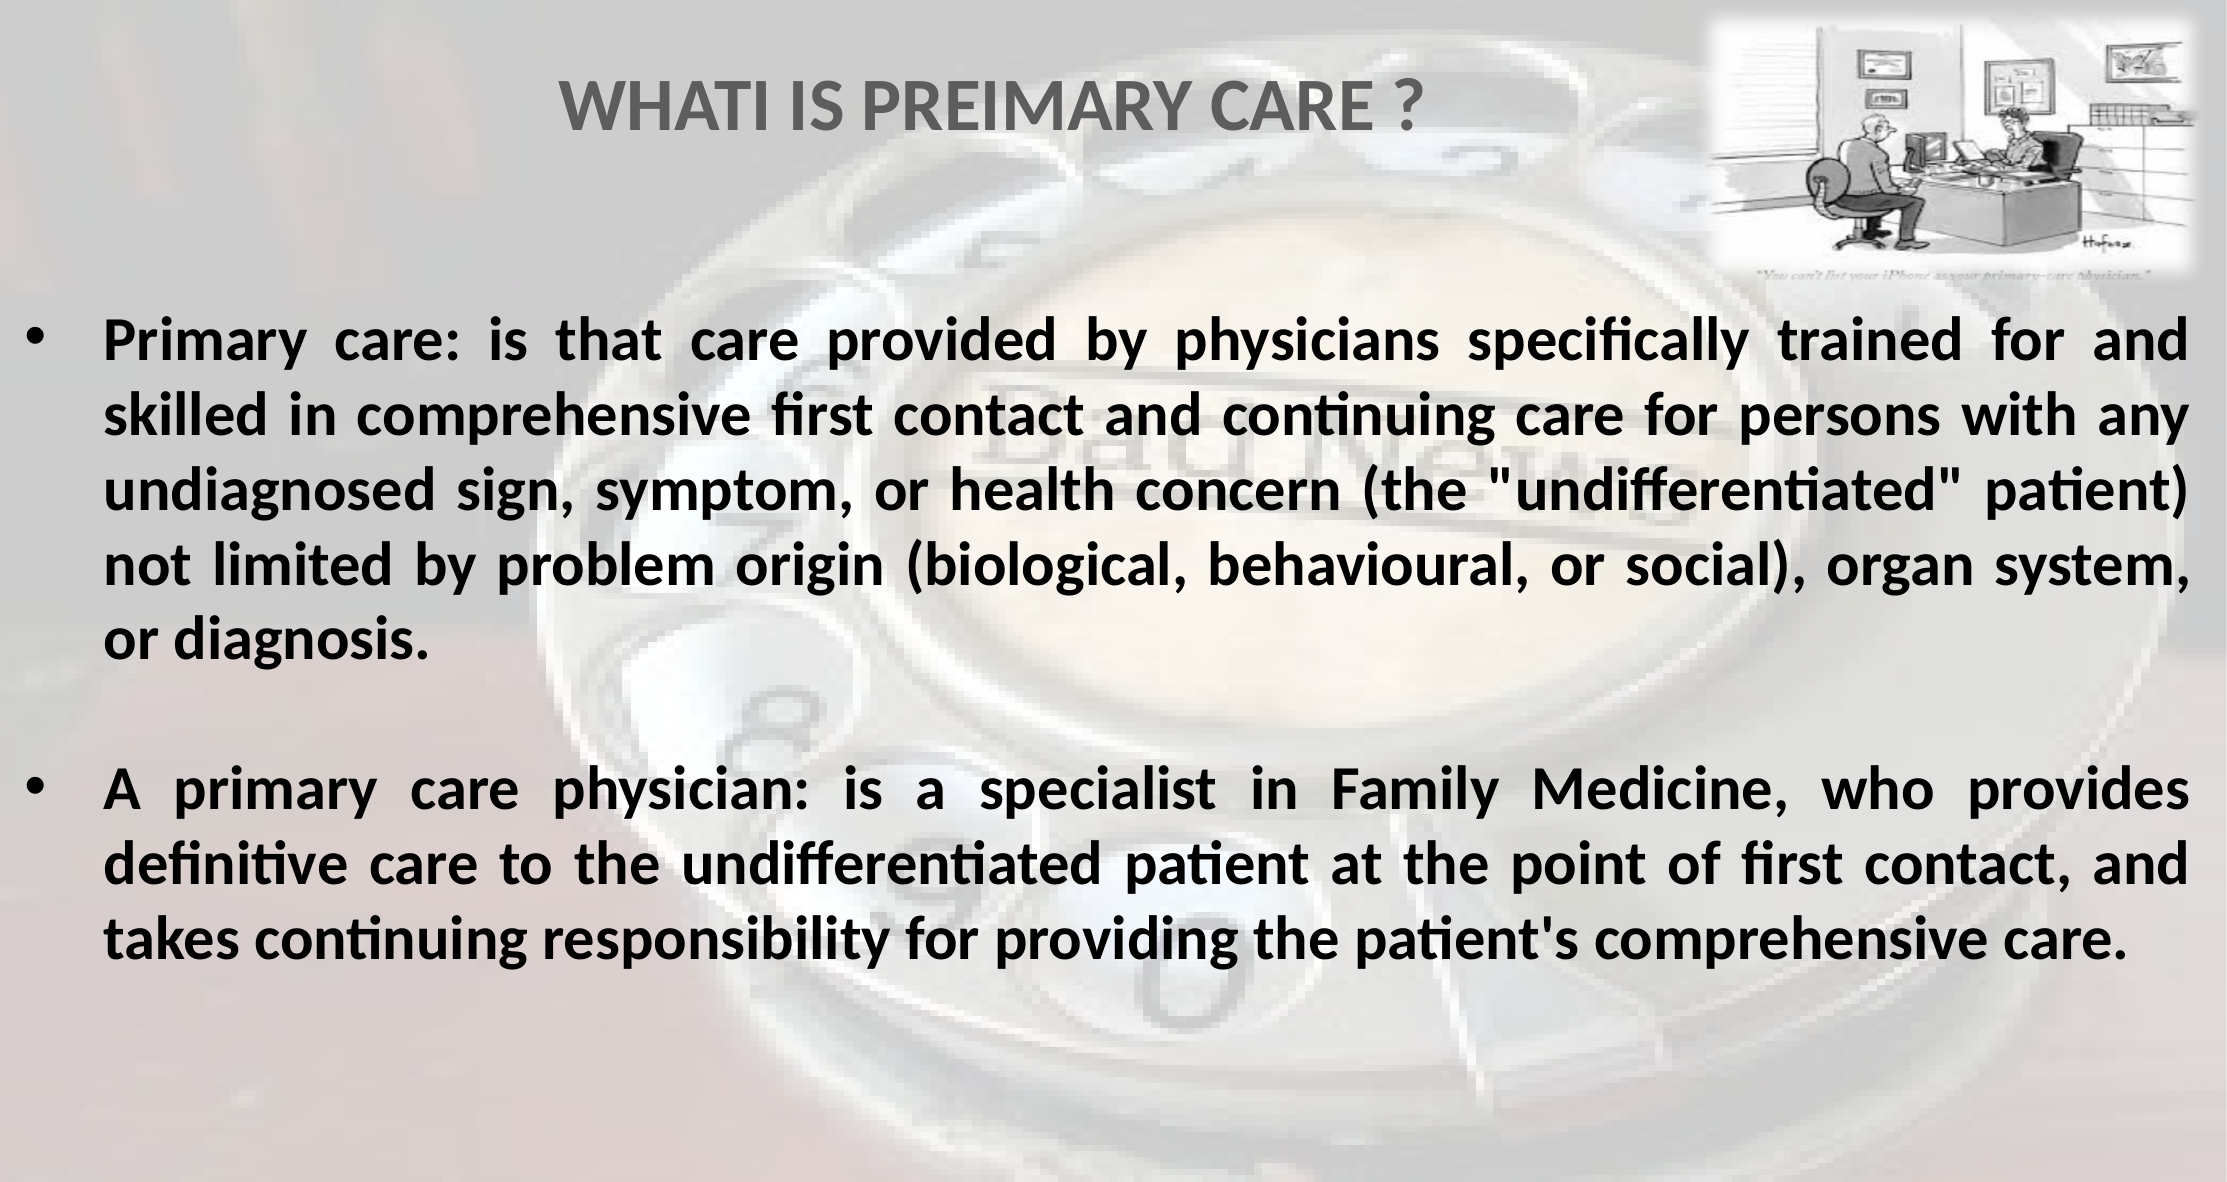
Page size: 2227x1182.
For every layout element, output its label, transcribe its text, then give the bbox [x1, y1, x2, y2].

picture [1691, 1, 2210, 290]
text_box Primary care: is that care provided by physicians specifically trained for and skilled in comprehensive first contact and continuing care for persons with any undiagnosed sign, symptom, or health concern (the "undifferentiated" patient) not limited by problem origin (biological, behavioural, or social), organ system, or diagnosis. A primary care physician: is a specialist in Family Medicine, who provides definitive care to the undifferentiated patient at the point of first contact, and takes continuing responsibility for providing the patient's comprehensive care. [8, 289, 2209, 1055]
title WHATI IS PREIMARY CARE ? [0, 47, 1686, 245]
